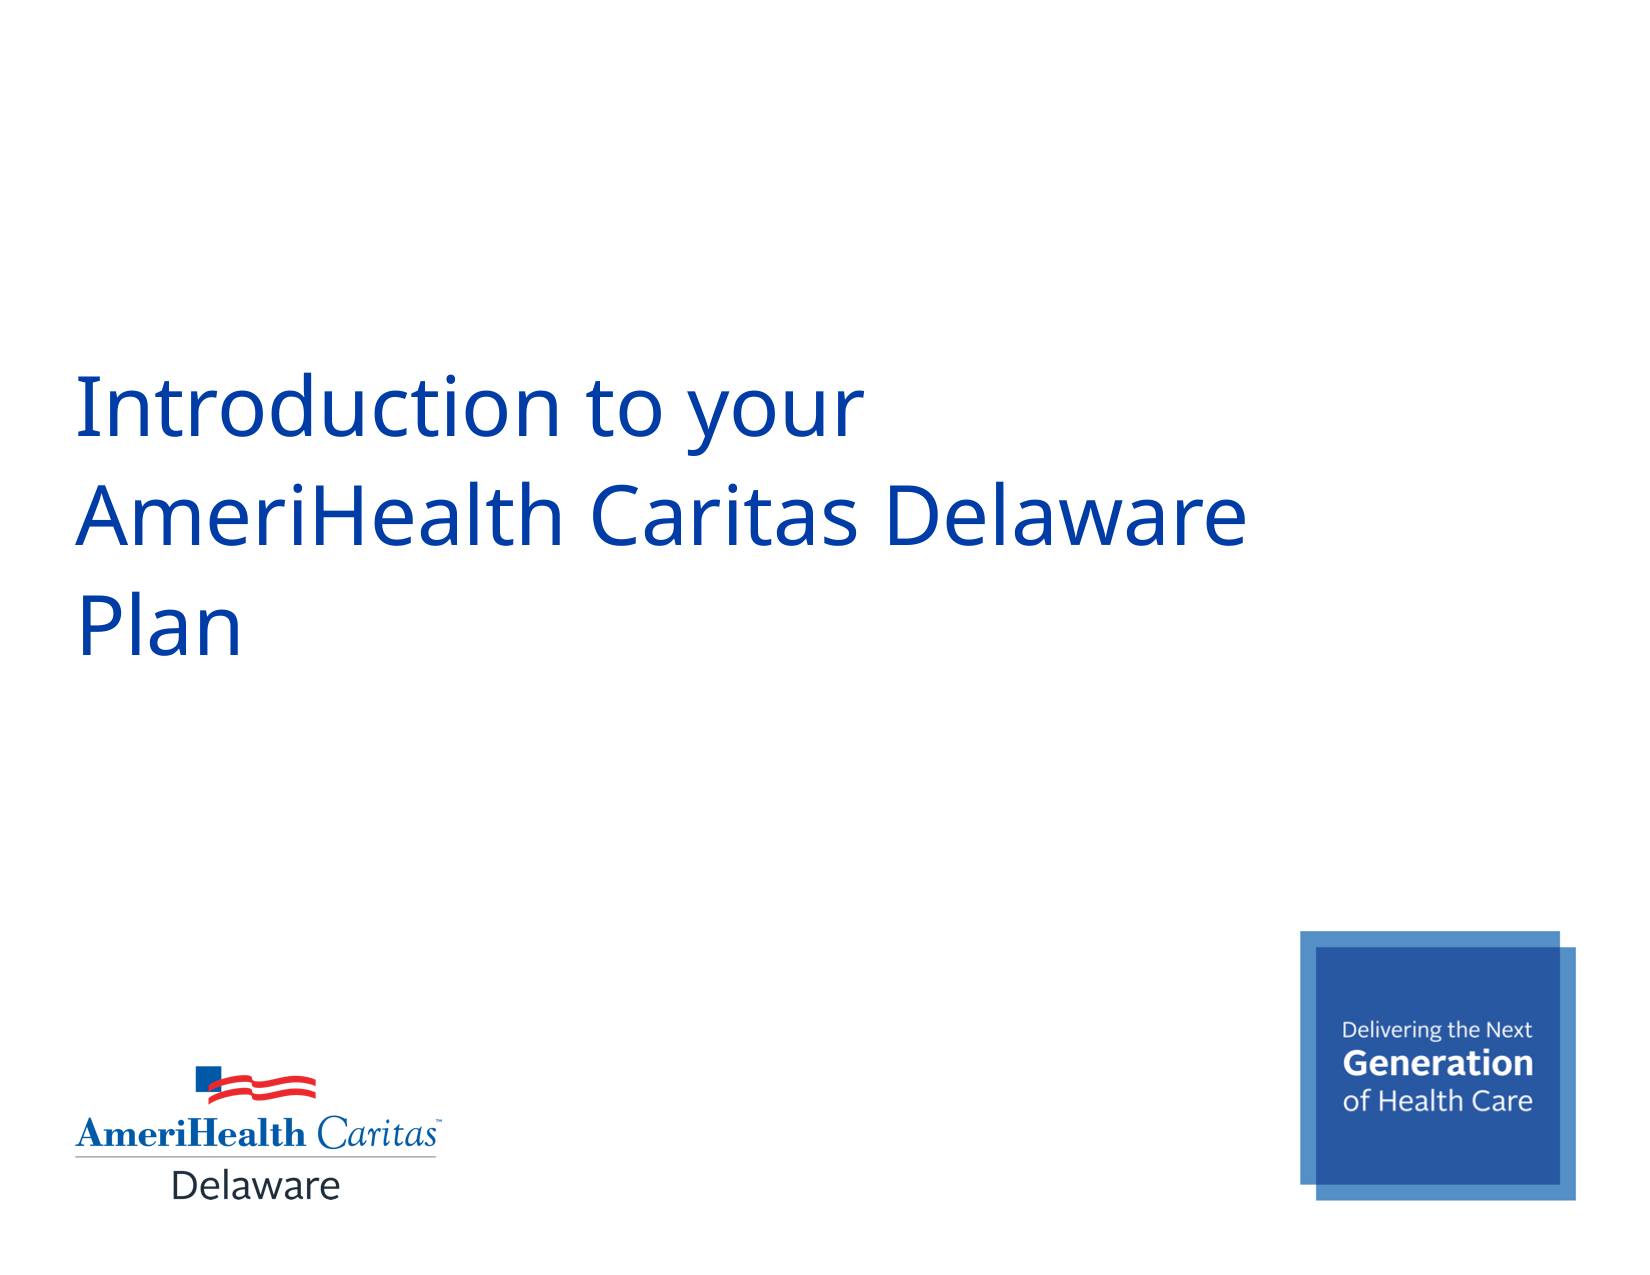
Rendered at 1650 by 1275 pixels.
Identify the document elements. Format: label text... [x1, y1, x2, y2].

title Introduction to your AmeriHealth Caritas Delaware Plan [75, 0, 1294, 1016]
picture [1300, 931, 1576, 1201]
picture [75, 1066, 442, 1200]
